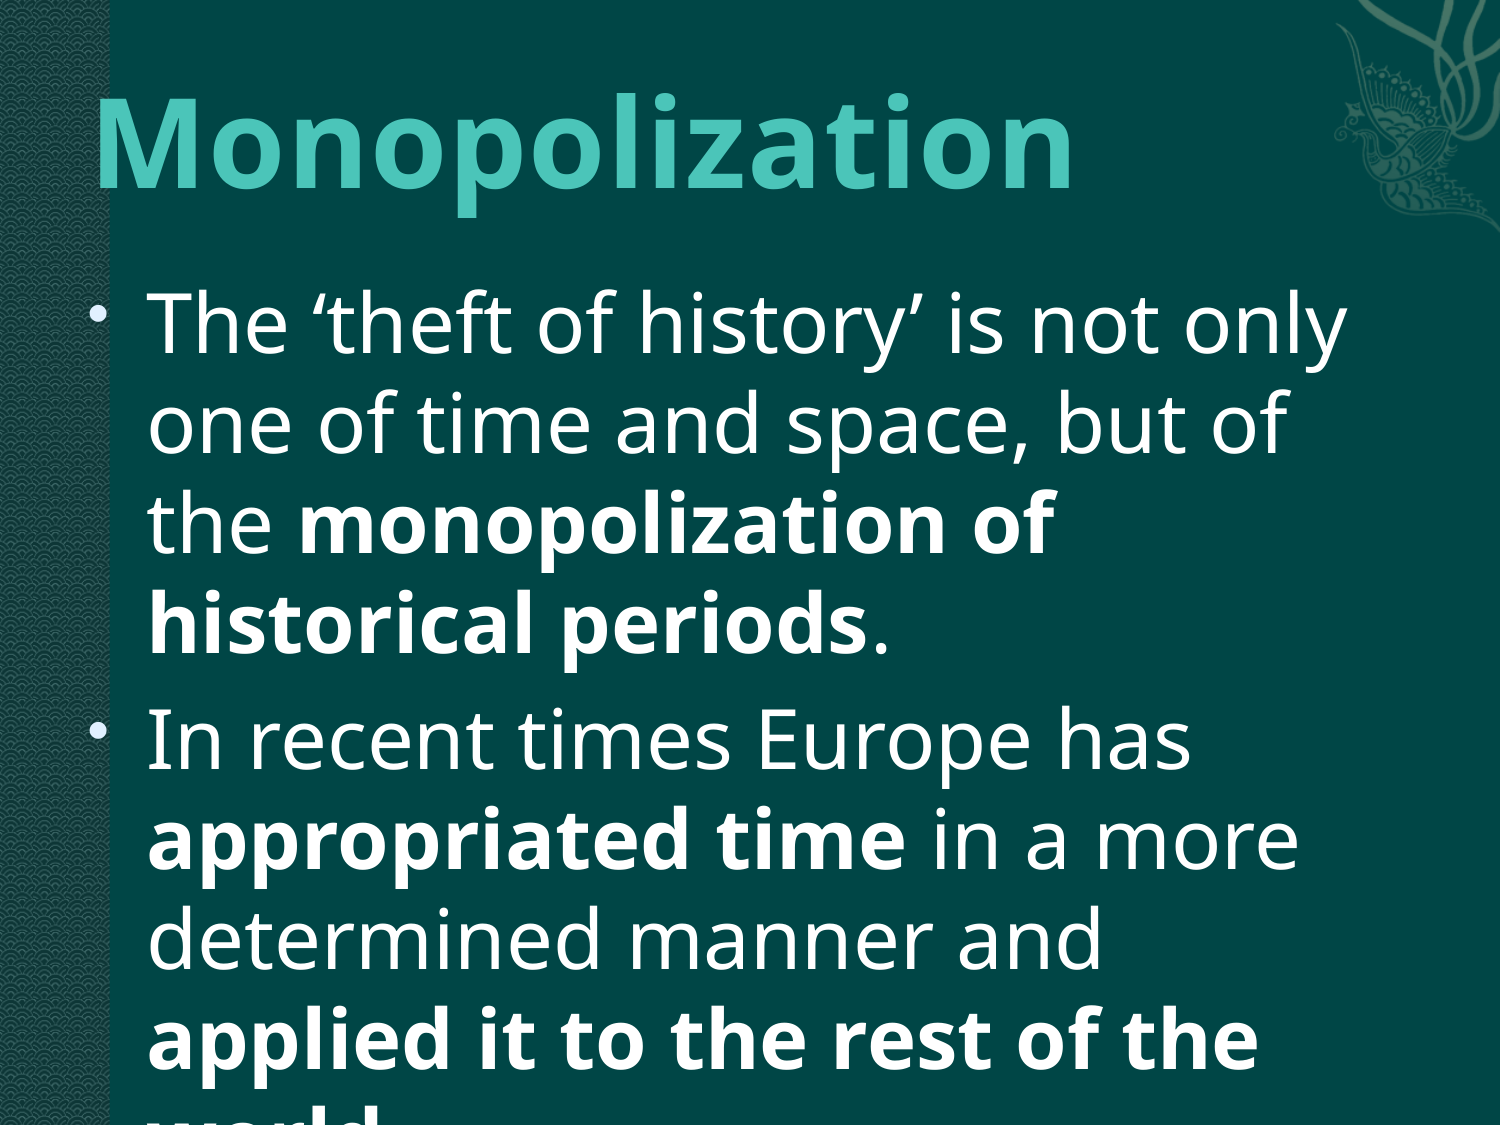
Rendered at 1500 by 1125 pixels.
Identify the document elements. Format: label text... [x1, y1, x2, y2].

picture [0, 0, 110, 1125]
list The ‘theft of history’ is not only one of time and space, but of the monopolization of historical periods. In recent times Europe has appropriated time in a more determined manner and applied it to the rest of the world. [75, 262, 1447, 1005]
title Monopolization [75, 45, 1351, 233]
